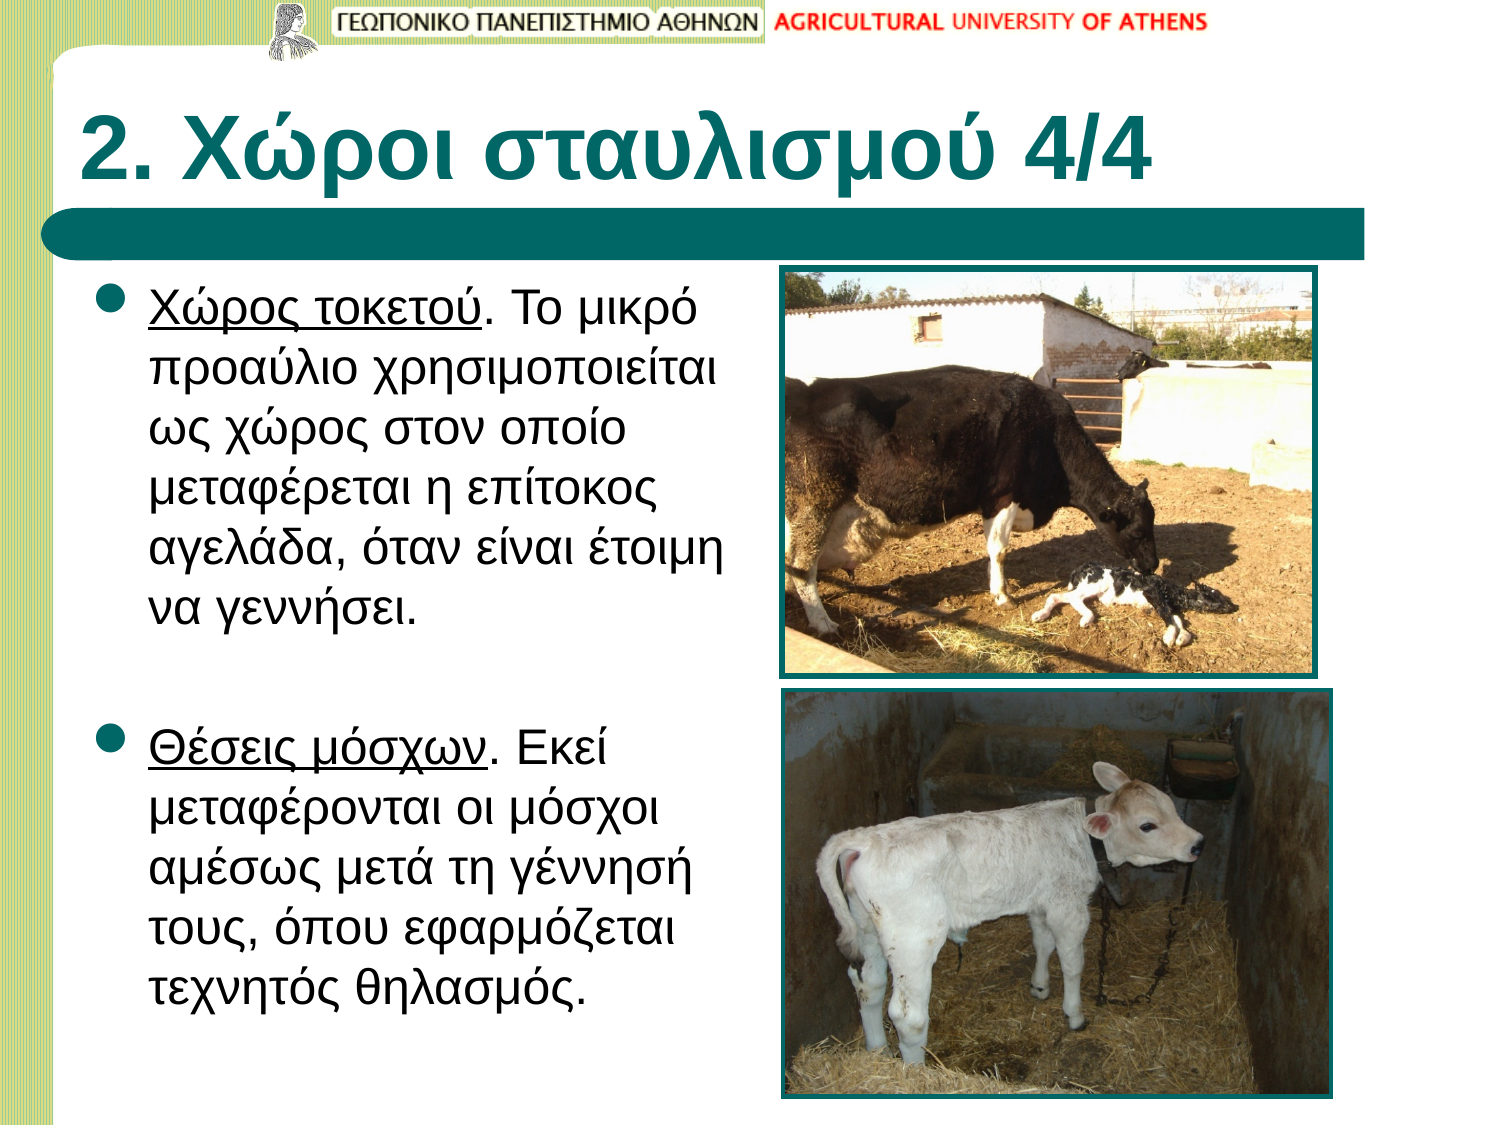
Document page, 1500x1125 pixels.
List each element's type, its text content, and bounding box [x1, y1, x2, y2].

list Χώρος τοκετού. To μικρό προαύλιο χρησιμοποιείται ως χώρος στον οποίο μεταφέρεται η επίτοκος αγελάδα, όταν είναι έτοιμη να γεννήσει. Θέσεις μόσχων. Εκεί μεταφέρονται οι μόσχοι αμέσως μετά τη γέννησή τους, όπου εφαρμόζεται τεχνητός θηλασμός. [76, 266, 751, 1083]
title 2. Χώροι σταυλισμού 4/4 [64, 48, 1366, 207]
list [785, 271, 1312, 674]
picture [269, 0, 1228, 48]
picture [785, 692, 1329, 1094]
